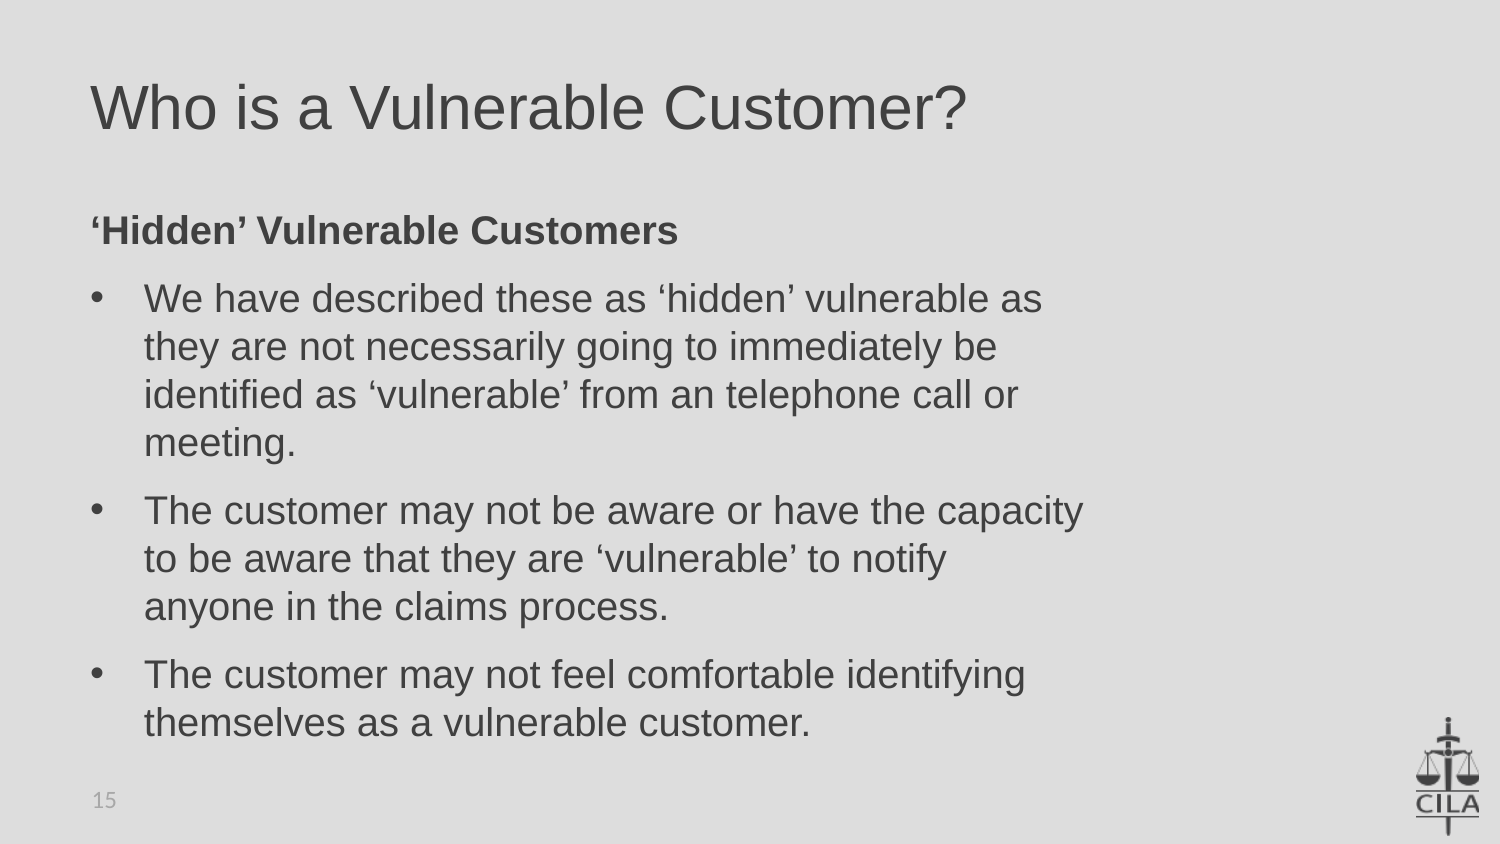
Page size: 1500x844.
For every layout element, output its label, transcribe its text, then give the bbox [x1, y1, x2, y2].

slide_number 15 [76, 776, 427, 822]
title Who is a Vulnerable Customer? [75, 33, 1421, 175]
list ‘Hidden’ Vulnerable Customers We have described these as ‘hidden’ vulnerable as they are not necessarily going to immediately be identified as ‘vulnerable’ from an telephone call or meeting. The customer may not be aware or have the capacity to be aware that they are ‘vulnerable’ to notify anyone in the claims process. The customer may not feel comfortable identifying themselves as a vulnerable customer. [75, 196, 1105, 754]
